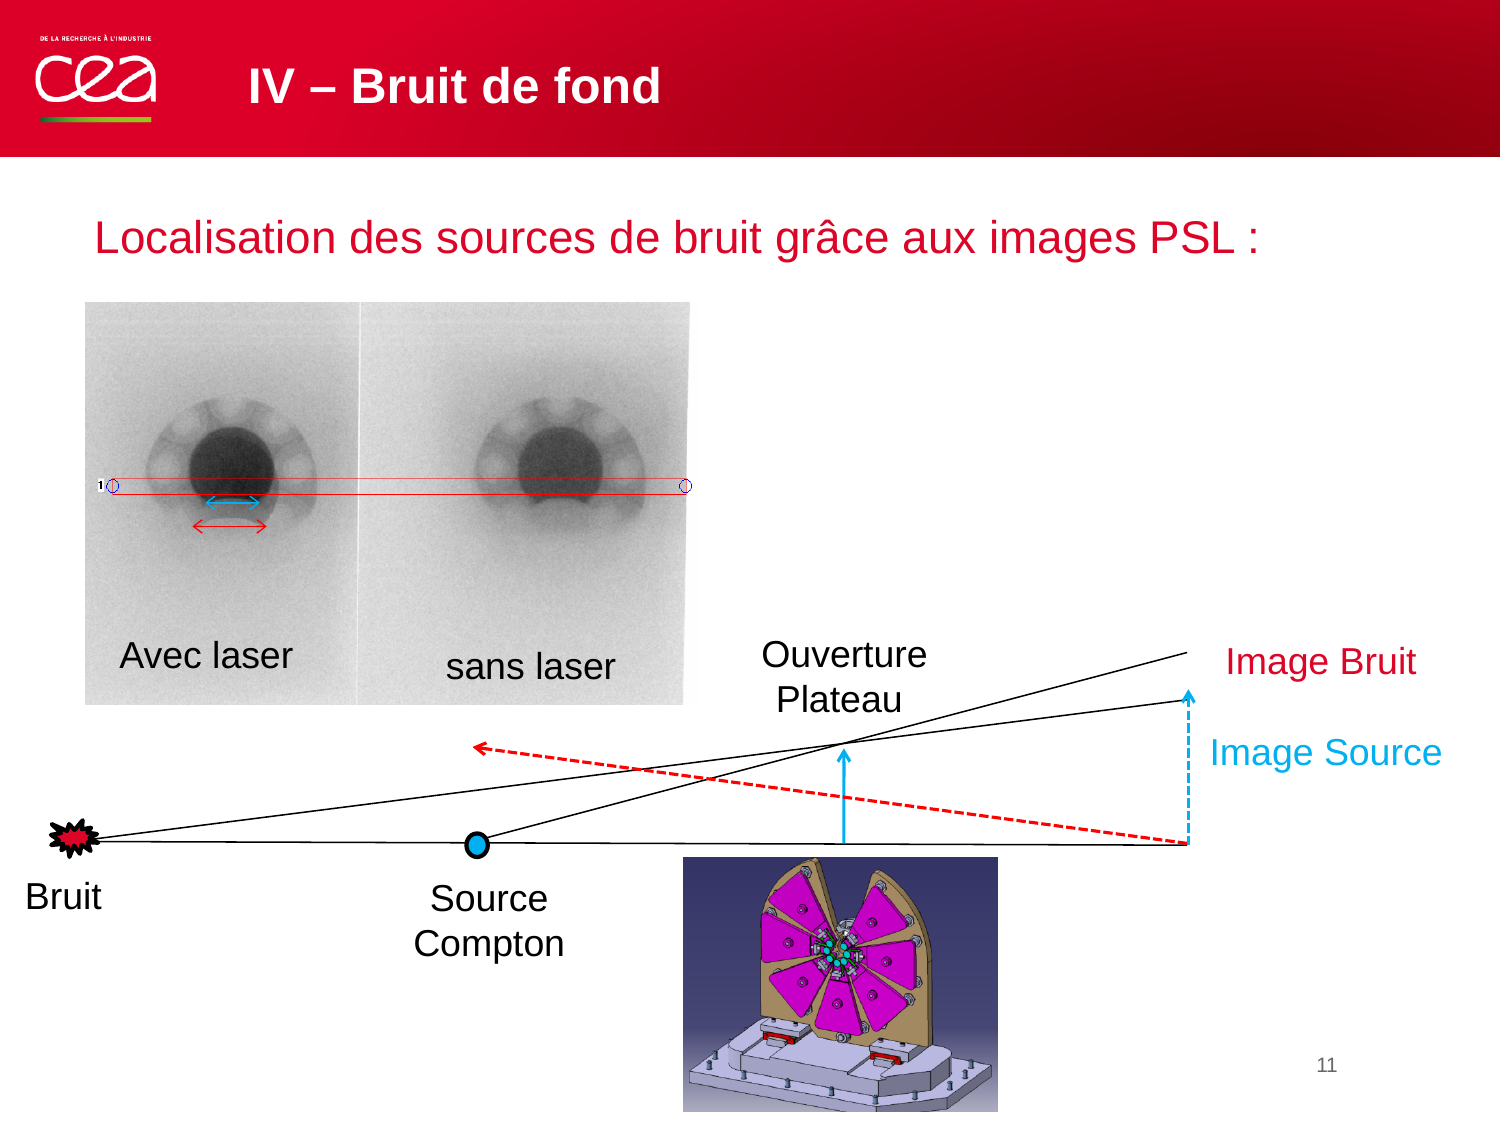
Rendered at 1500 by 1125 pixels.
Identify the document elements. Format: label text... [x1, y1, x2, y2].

picture [683, 857, 999, 1112]
text_box Image Source [1195, 720, 1500, 781]
text_box Image Bruit [1210, 629, 1500, 690]
text_box 11 [1316, 1034, 1500, 1094]
picture [84, 302, 700, 705]
text_box Source Compton [392, 866, 587, 972]
text_box [50, 820, 99, 857]
picture [0, 0, 1500, 157]
text_box Localisation des sources de bruit grâce aux images PSL : [94, 208, 1435, 1024]
text_box [836, 748, 852, 795]
text_box [466, 833, 488, 858]
text_box Bruit [10, 864, 200, 925]
text_box Ouverture Plateau [714, 623, 975, 728]
text_box IV – Bruit de fond [247, 8, 1436, 158]
